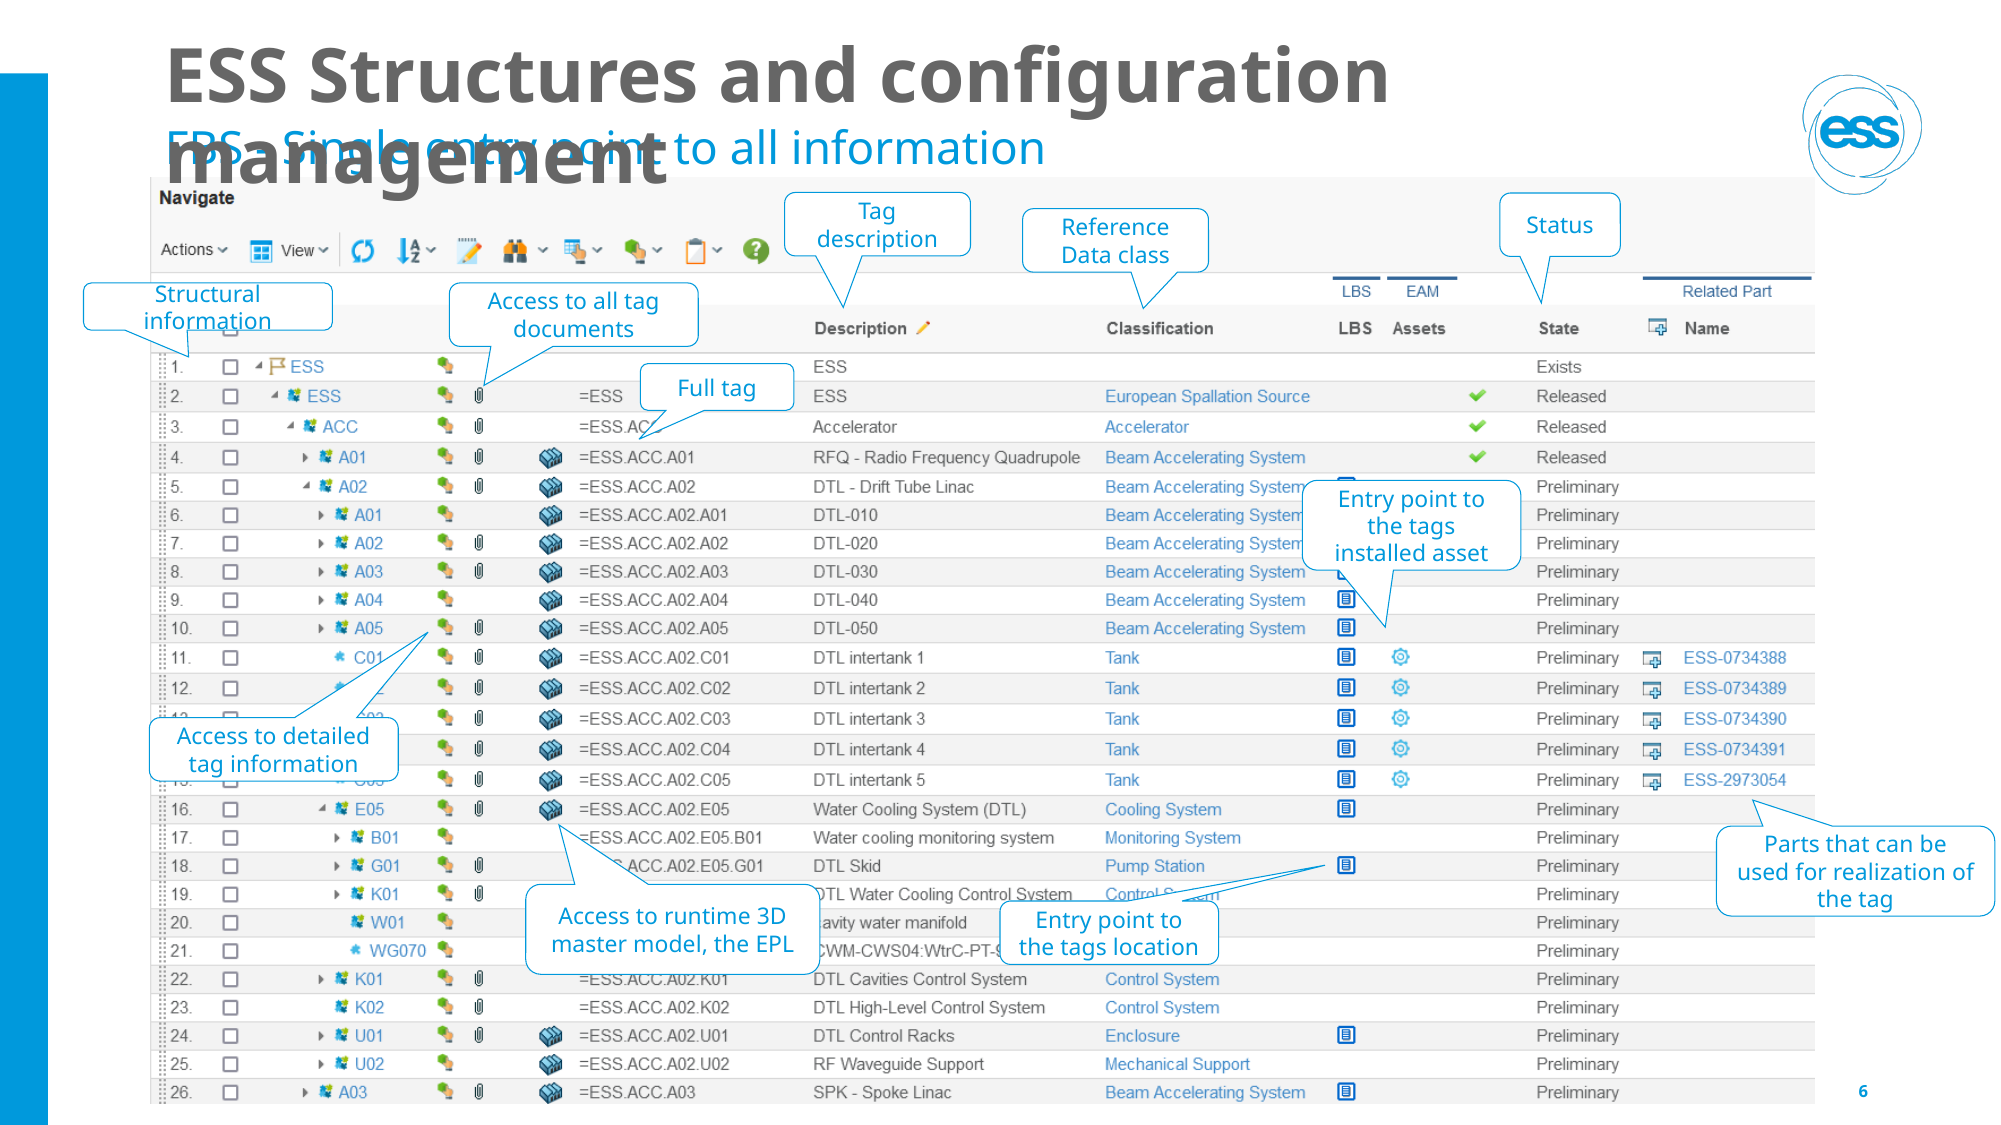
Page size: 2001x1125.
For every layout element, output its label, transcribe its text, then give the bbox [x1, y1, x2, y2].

picture [1805, 842, 1815, 850]
text_box Parts that can be used for realization of the tag [1815, 819, 1996, 918]
slide_number 6 [1432, 1062, 1883, 1123]
text_box ESS Structures and configuration management [149, 29, 1685, 138]
picture [149, 177, 1815, 1105]
list FBS - Single entry point to all information [150, 115, 1686, 177]
text_box Structural information [82, 281, 149, 342]
picture [1808, 870, 1813, 878]
